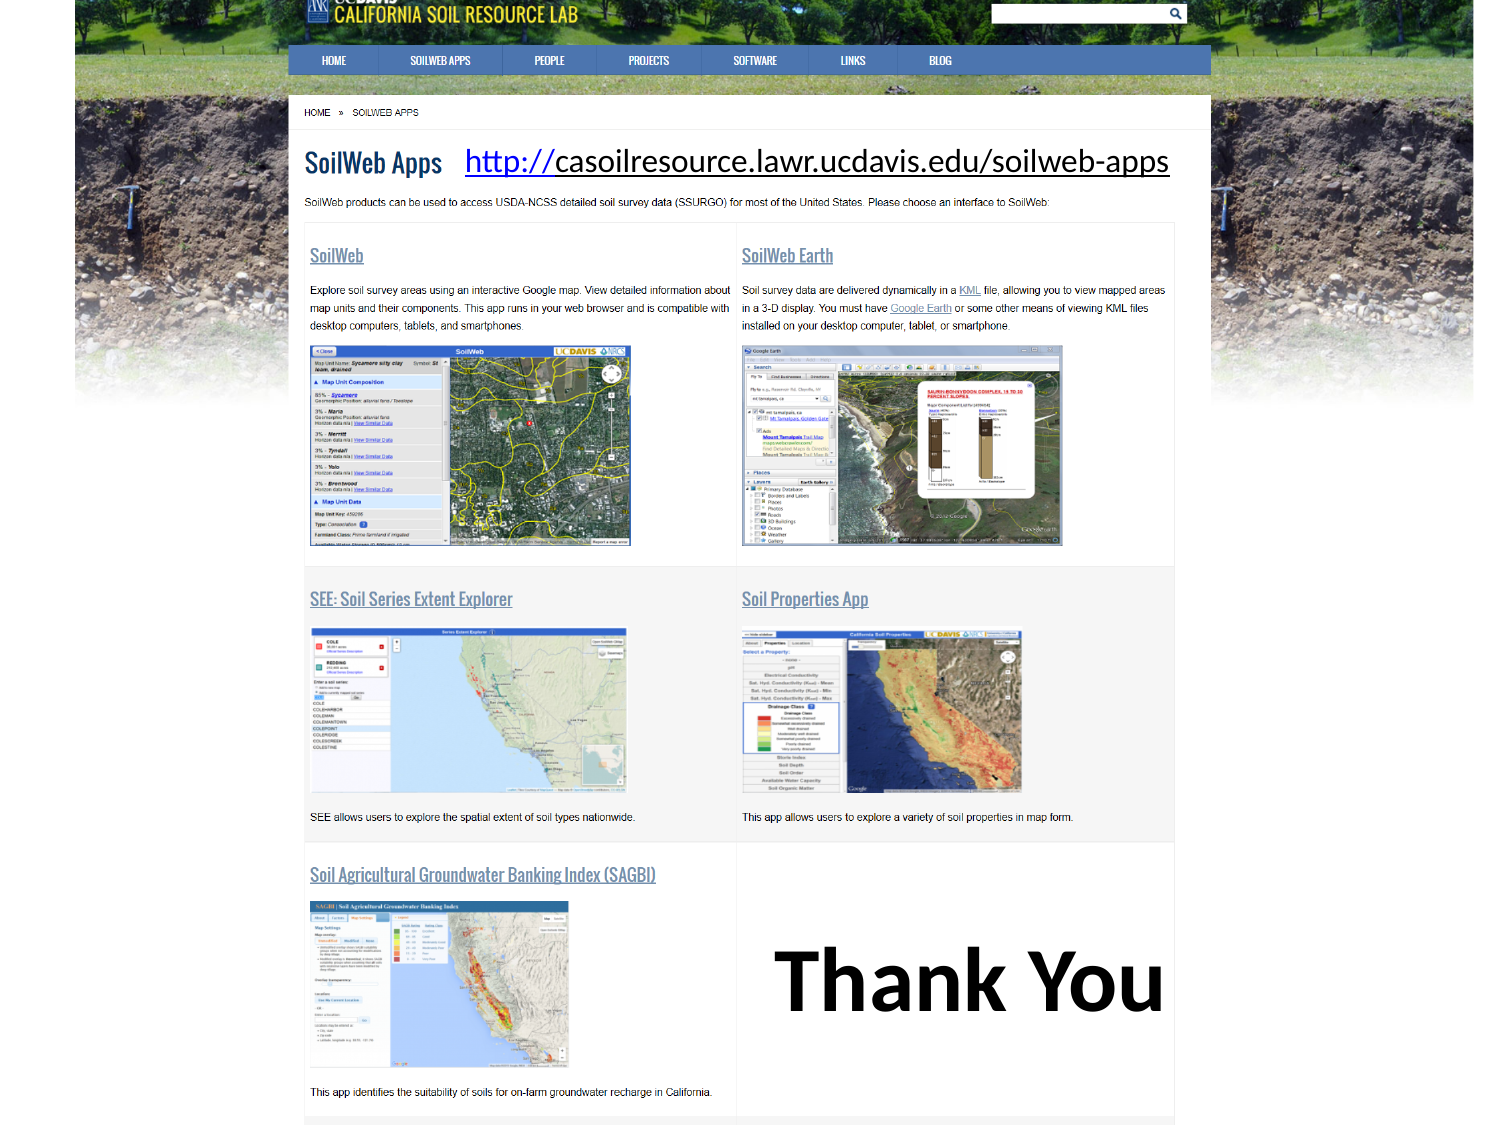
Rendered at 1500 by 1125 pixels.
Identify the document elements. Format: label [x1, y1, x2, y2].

list [74, 0, 1474, 1125]
